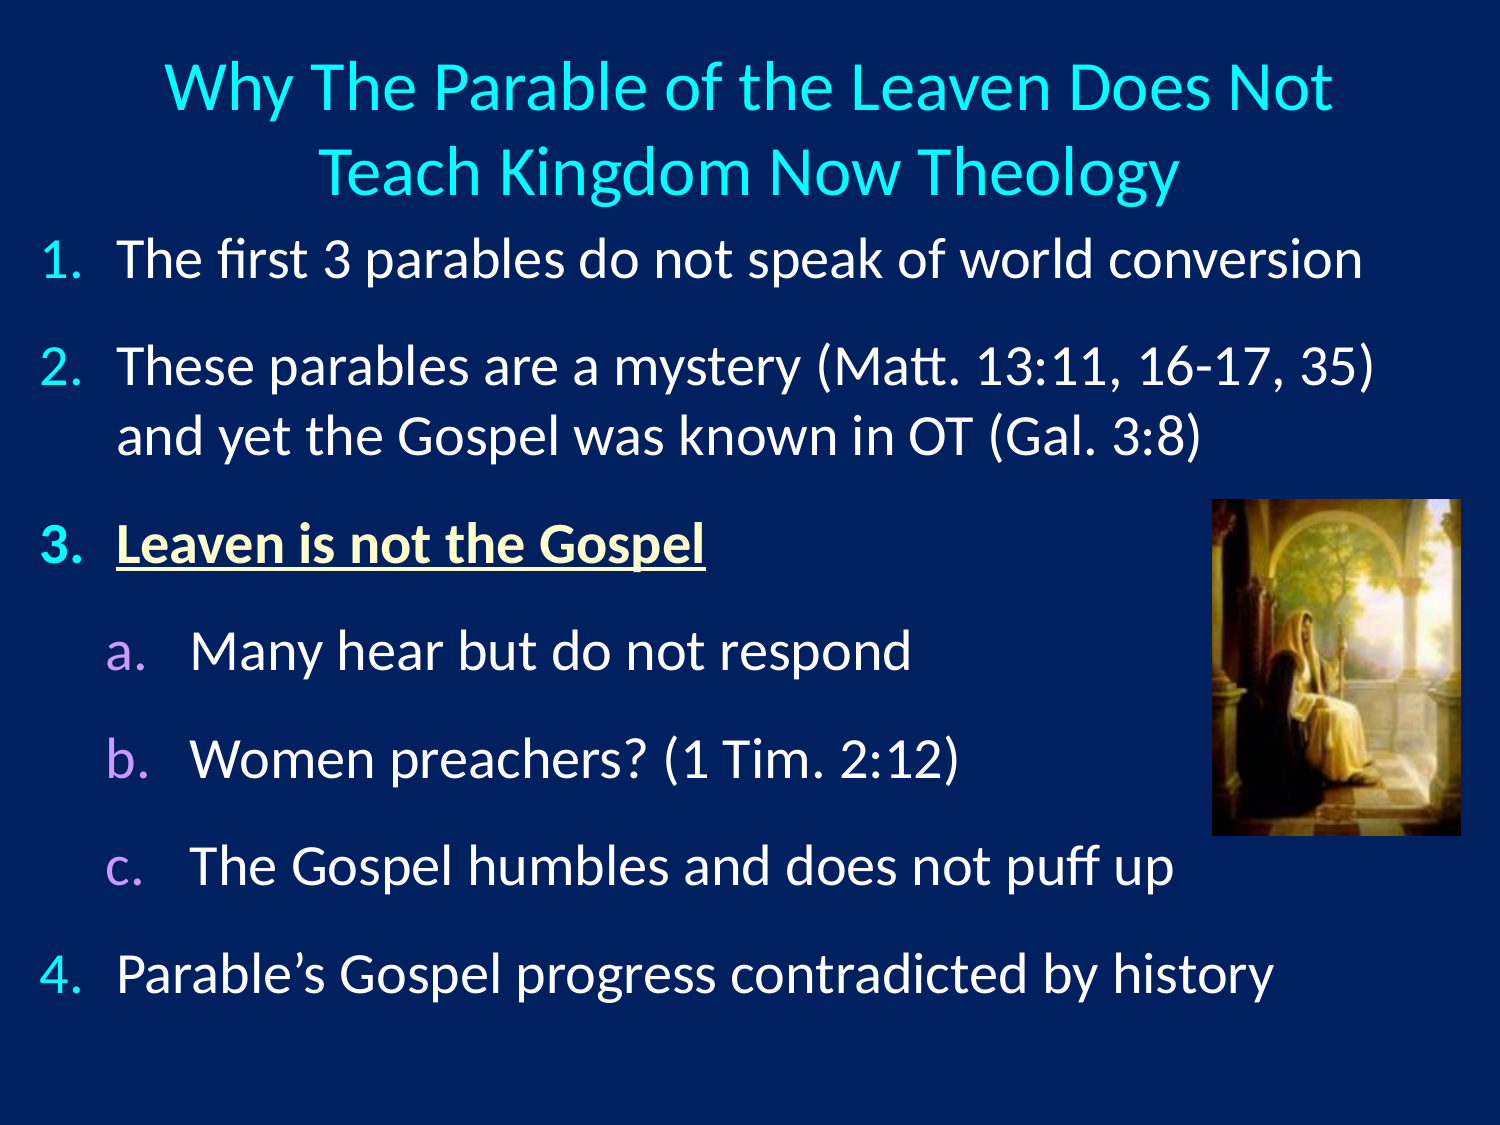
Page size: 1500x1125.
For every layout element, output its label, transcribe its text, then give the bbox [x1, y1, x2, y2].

title Why The Parable of the Leaven Does Not Teach Kingdom Now Theology [71, 37, 1429, 212]
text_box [1212, 499, 1461, 836]
list The first 3 parables do not speak of world conversion These parables are a mystery (Matt. 13:11, 16-17, 35) and yet the Gospel was known in OT (Gal. 3:8) Leaven is not the Gospel Many hear but do not respond Women preachers? (1 Tim. 2:12) The Gospel humbles and does not puff up Parable’s Gospel progress contradicted by history [24, 212, 1429, 1051]
